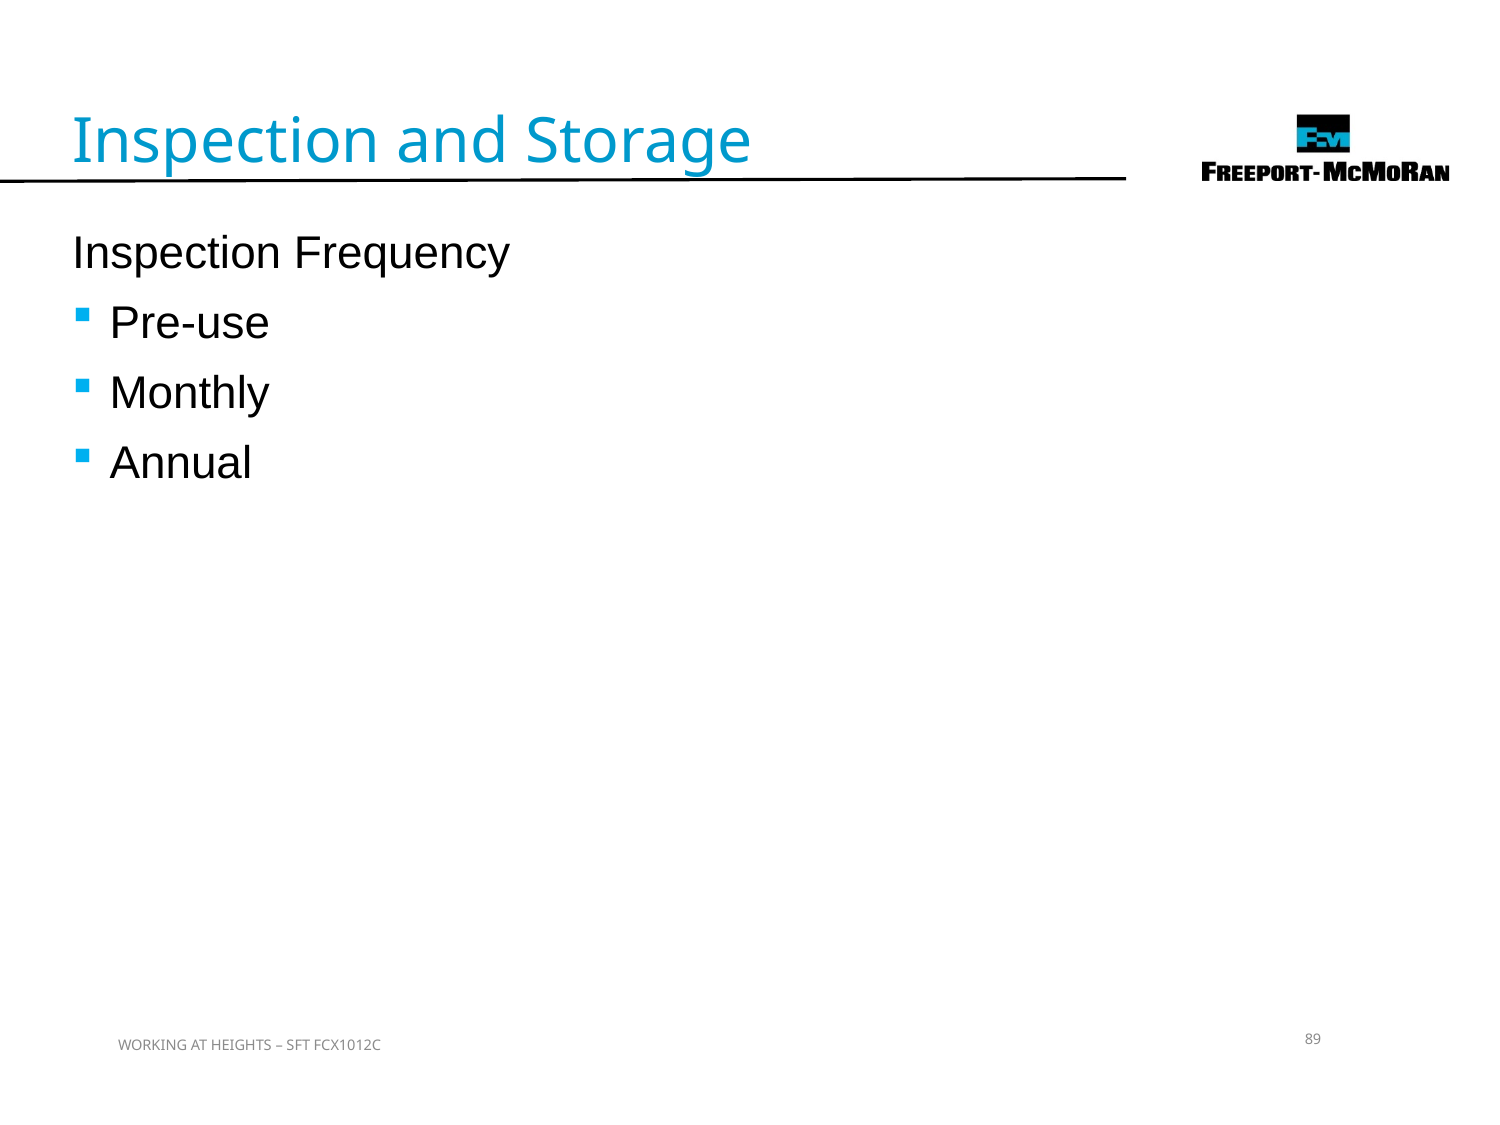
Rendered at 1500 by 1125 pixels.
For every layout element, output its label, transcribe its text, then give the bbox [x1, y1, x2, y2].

slide_number 89 [1126, 1010, 1500, 1070]
footer WORKING AT HEIGHTS – SFT FCX1012C [103, 1015, 1004, 1076]
list Inspection Frequency Pre-use Monthly Annual [57, 221, 1127, 990]
list Inspection and Storage [57, 100, 1081, 227]
picture [1202, 113, 1450, 181]
